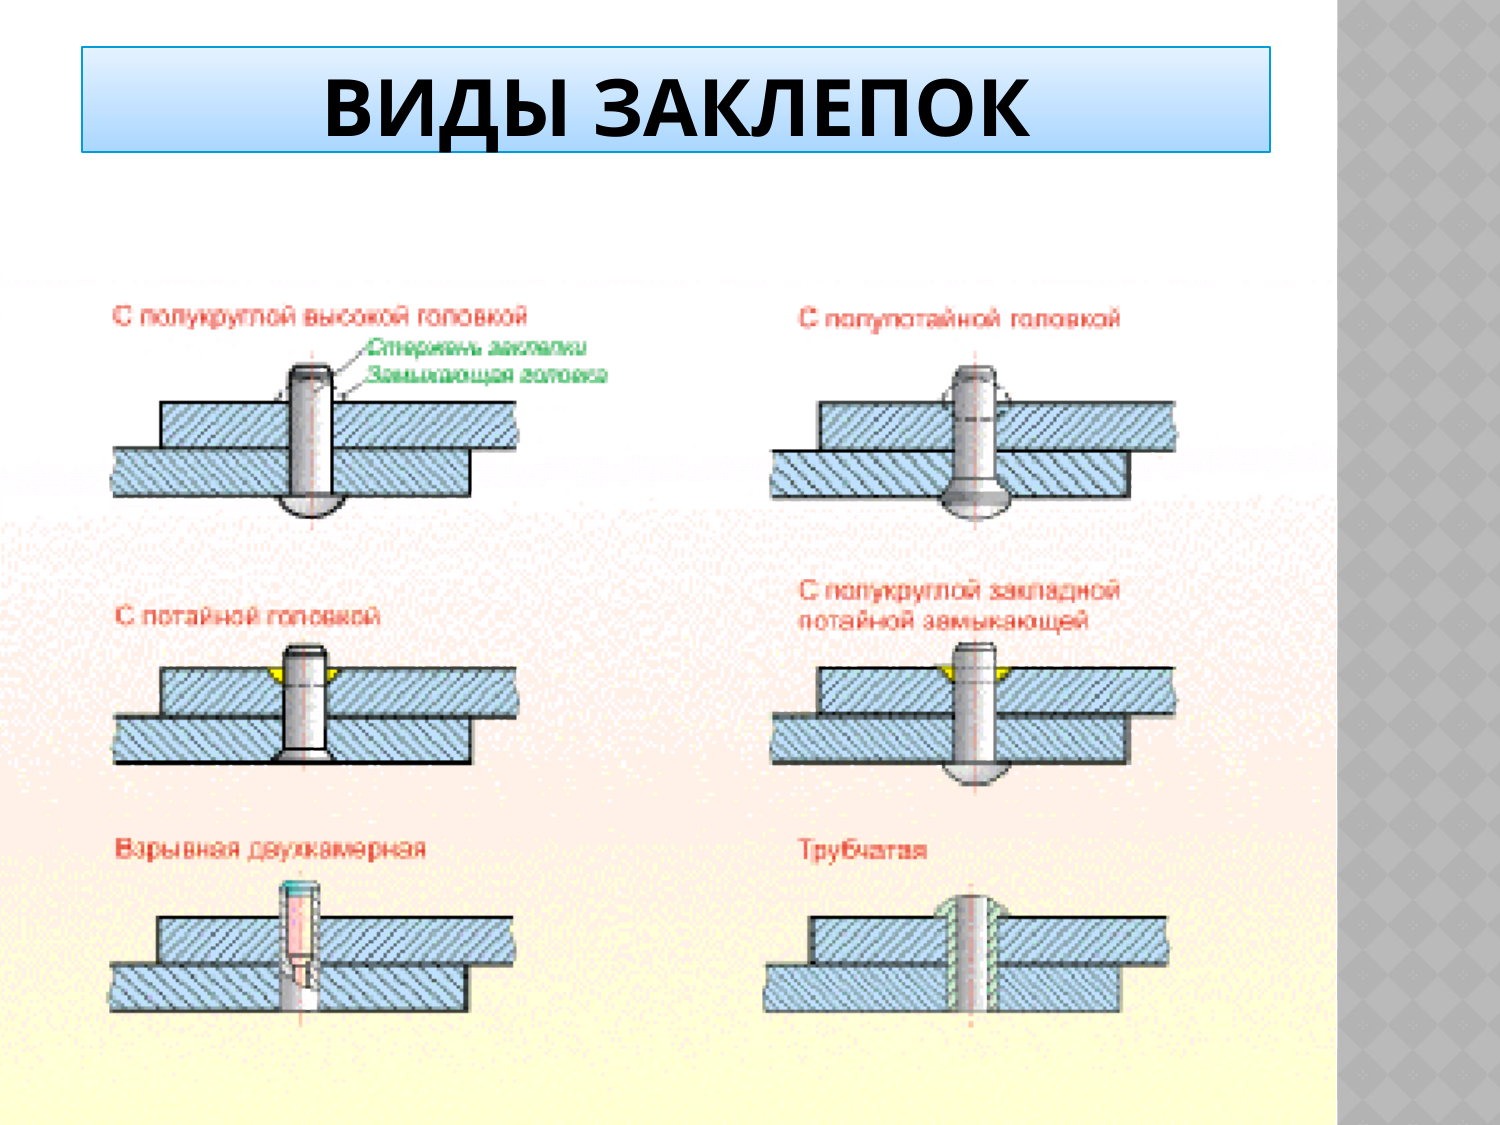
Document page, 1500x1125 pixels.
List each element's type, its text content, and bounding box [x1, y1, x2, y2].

title Виды заклепок [81, 46, 1271, 153]
picture [0, 257, 1337, 1125]
